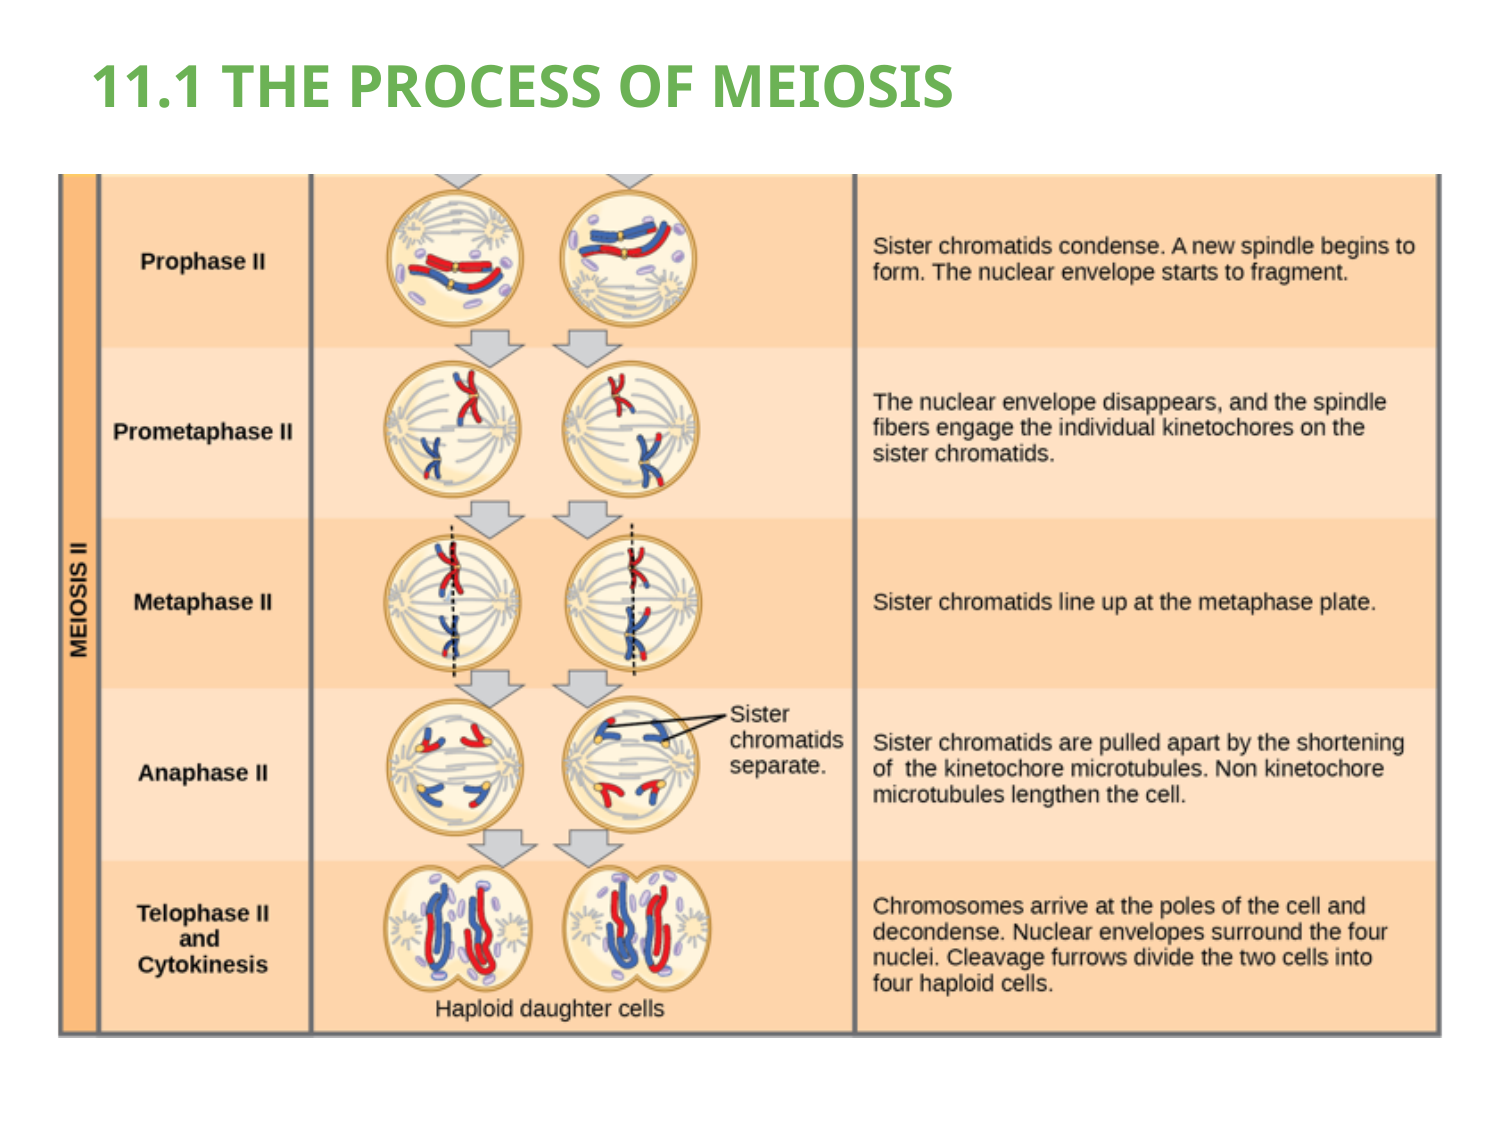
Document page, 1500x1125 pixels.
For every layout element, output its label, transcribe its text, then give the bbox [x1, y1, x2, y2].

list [57, 174, 1443, 1038]
title 11.1 THE PROCESS OF MEIOSIS [75, 37, 1425, 130]
